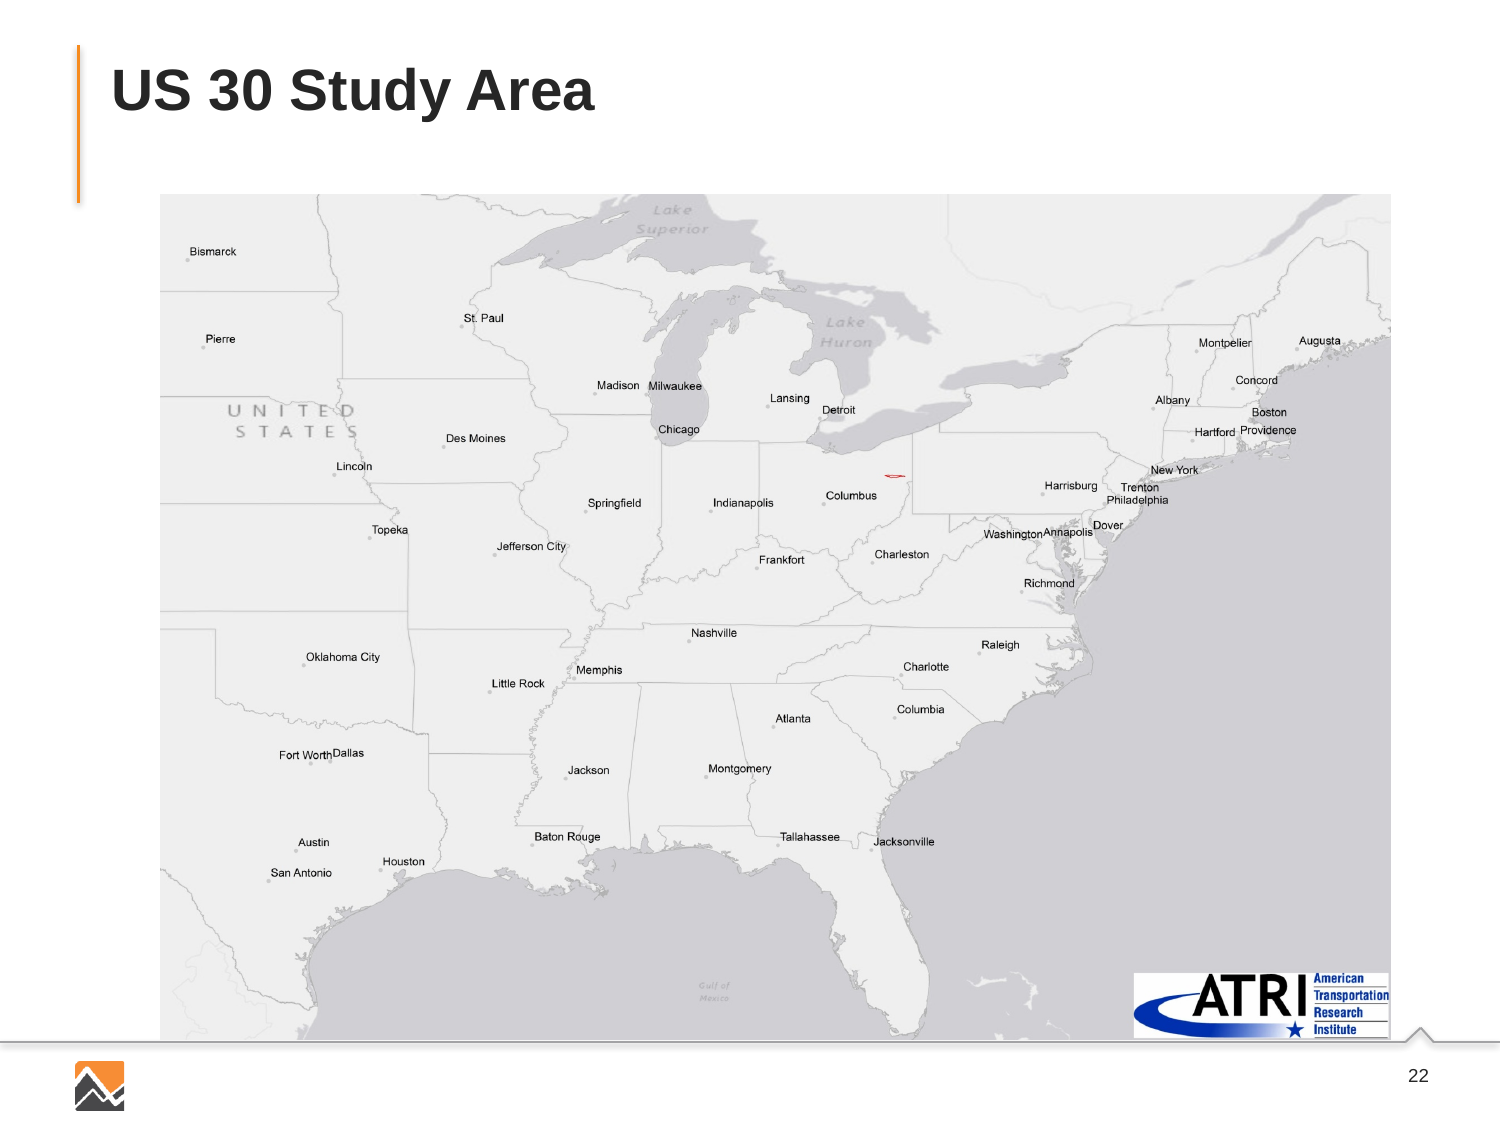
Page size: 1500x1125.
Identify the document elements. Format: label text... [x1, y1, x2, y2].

picture [159, 193, 1391, 1040]
text_box US 30 Study Area [97, 45, 1425, 203]
